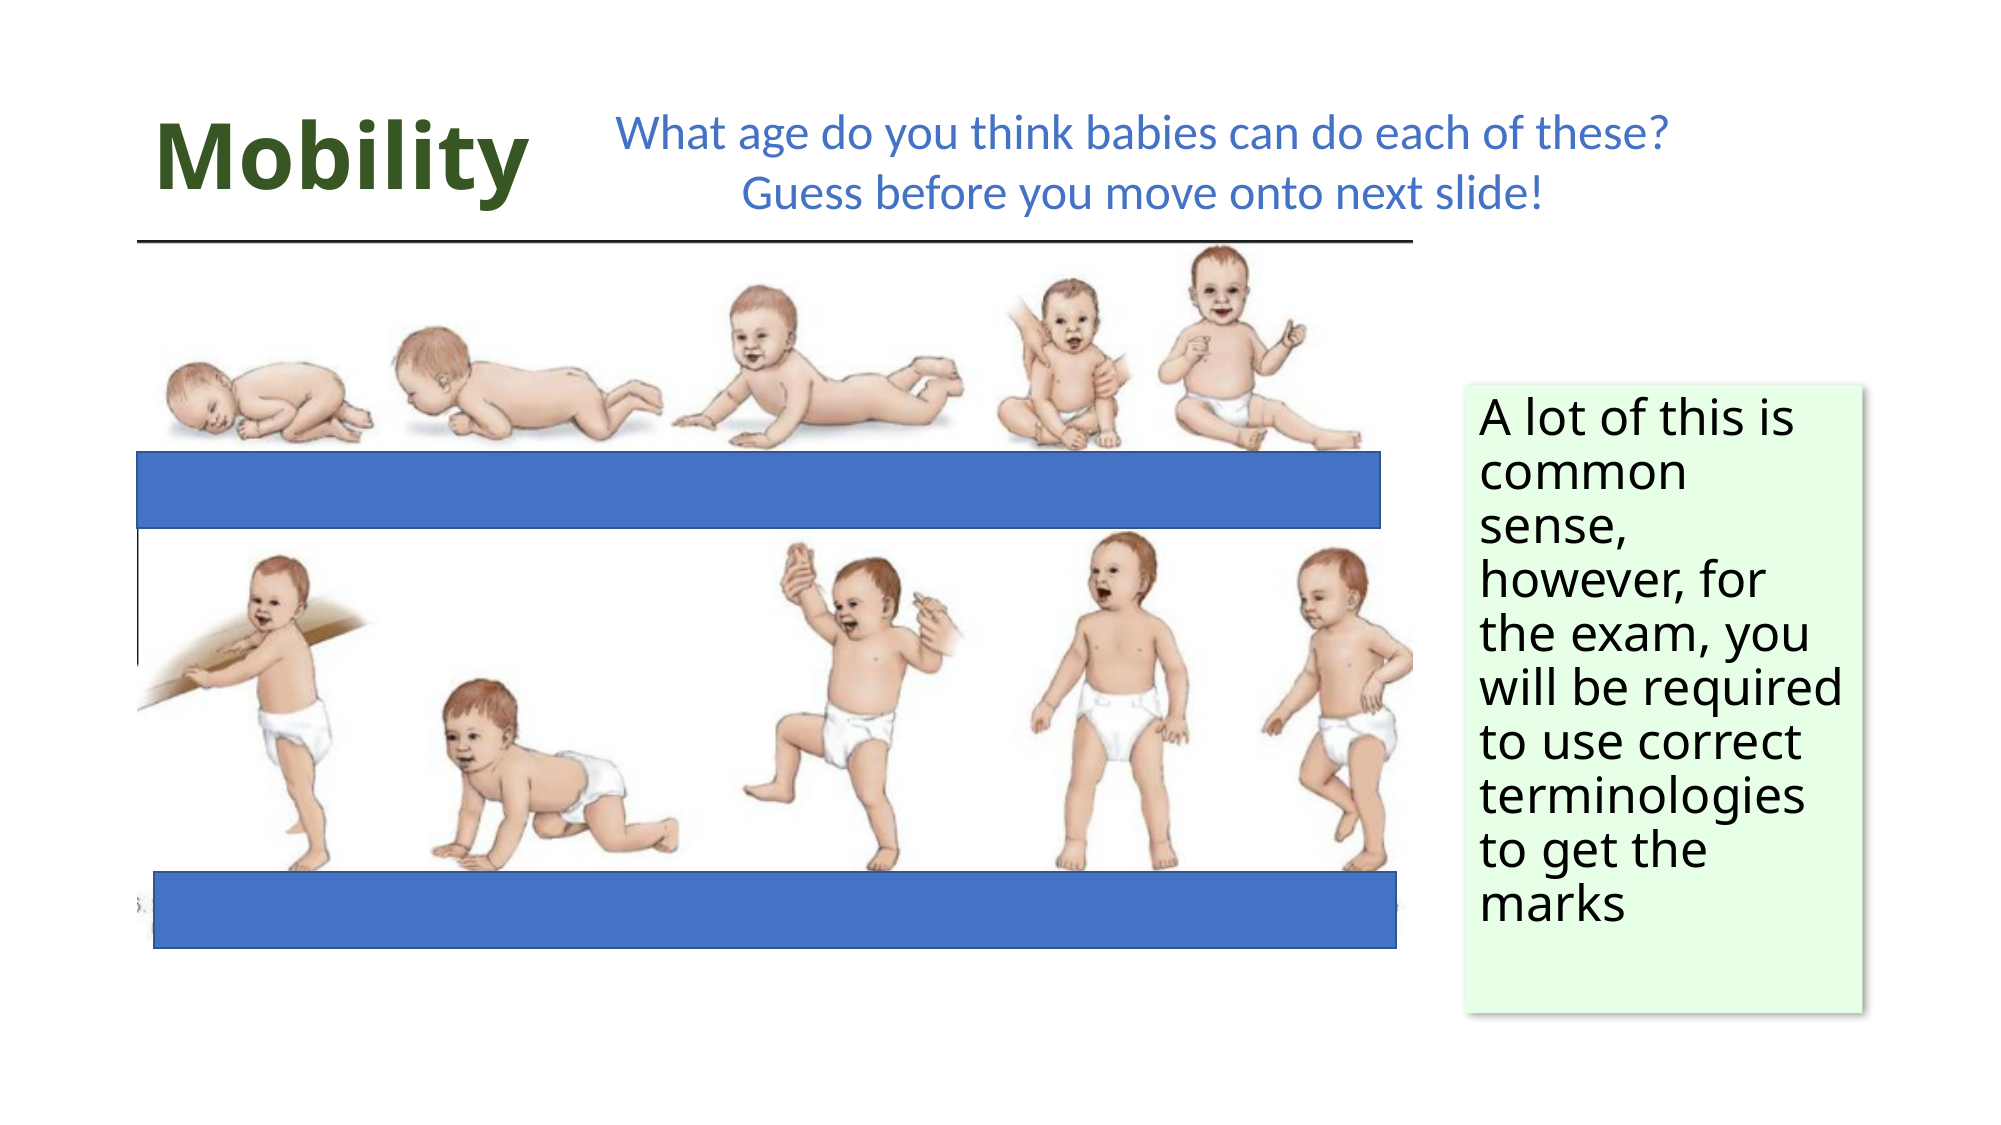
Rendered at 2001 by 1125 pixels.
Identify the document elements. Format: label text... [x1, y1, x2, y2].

text_box What age do you think babies can do each of these? Guess before you move onto next slide! [600, 91, 1687, 227]
text_box [153, 940, 1397, 949]
picture [137, 240, 1413, 940]
title Mobility [137, 51, 1863, 269]
list A lot of this is common sense, however, for the exam, you will be required to use correct terminologies to get the marks [1464, 384, 1863, 1014]
